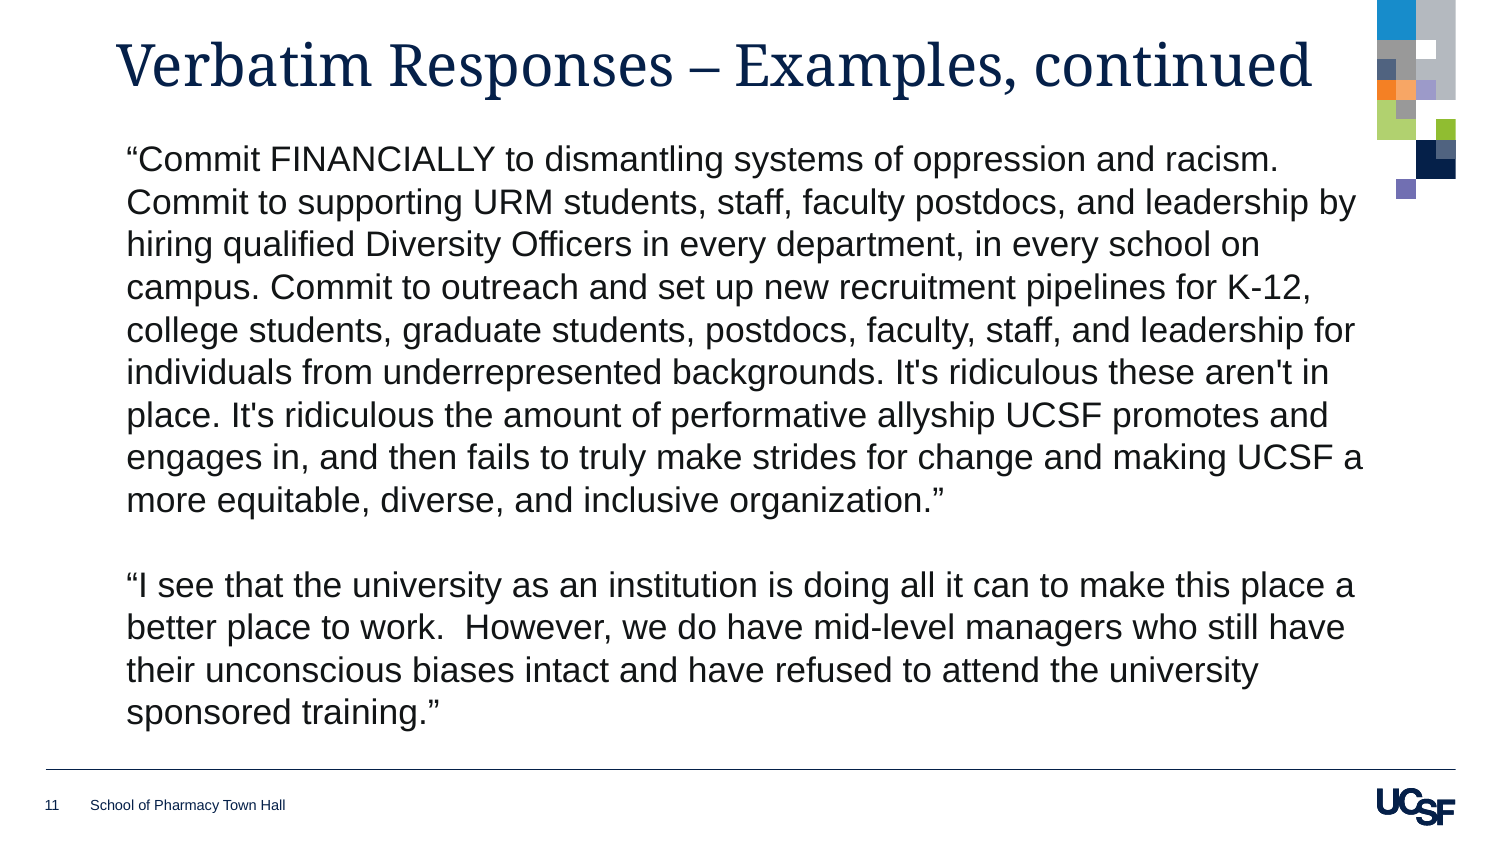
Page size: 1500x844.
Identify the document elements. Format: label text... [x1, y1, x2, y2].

list “Commit FINANCIALLY to dismantling systems of oppression and racism. Commit to supporting URM students, staff, faculty postdocs, and leadership by hiring qualified Diversity Officers in every department, in every school on campus. Commit to outreach and set up new recruitment pipelines for K-12, college students, graduate students, postdocs, faculty, staff, and leadership for individuals from underrepresented backgrounds. It's ridiculous these aren't in place. It's ridiculous the amount of performative allyship UCSF promotes and engages in, and then fails to truly make strides for change and making UCSF a more equitable, diverse, and inclusive organization.” “I see that the university as an institution is doing all it can to make this place a better place to work. However, we do have mid-level managers who still have their unconscious biases intact and have refused to attend the university sponsored training.” [64, 128, 1389, 769]
slide_number 11 [44, 793, 85, 814]
footer School of Pharmacy Town Hall [89, 796, 798, 813]
title Verbatim Responses – Examples, continued [44, 30, 1386, 106]
